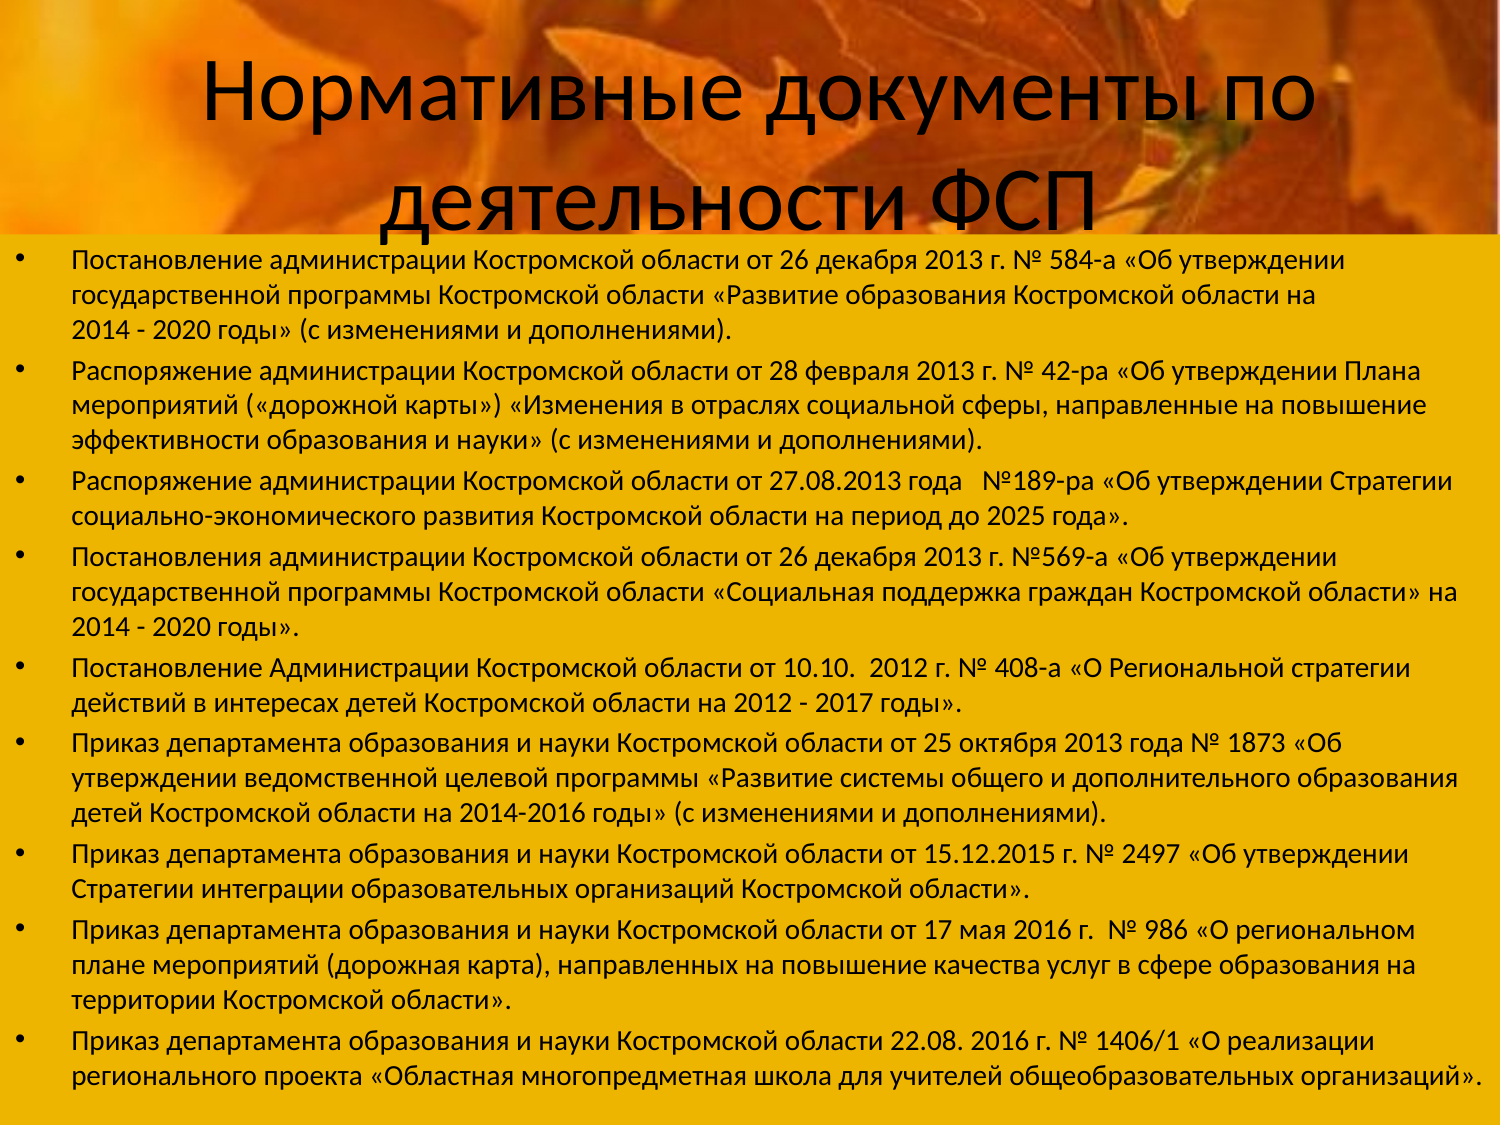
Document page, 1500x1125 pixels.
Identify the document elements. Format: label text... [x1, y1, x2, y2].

list Постановление администрации Костромской области от 26 декабря 2013 г. № 584-а «Об утверждении государственной программы Костромской области «Развитие образования Костромской области на 2014 - 2020 годы» (с изменениями и дополнениями). Распоряжение администрации Костромской области от 28 февраля 2013 г. № 42-ра «Об утверждении Плана мероприятий («дорожной карты») «Изменения в отраслях социальной сферы, направленные на повышение эффективности образования и науки» (с изменениями и дополнениями). Распоряжение администрации Костромской области от 27.08.2013 года №189-ра «Об утверждении Стратегии социально-экономического развития Костромской области на период до 2025 года». Постановления администрации Костромской области от 26 декабря 2013 г. №569-а «Об утверждении государственной программы Костромской области «Социальная поддержка граждан Костромской области» на 2014 - 2020 годы». Постановление Администрации Костромской области от 10.10. 2012 г. № 408-а «О Региональной стратегии действий в интересах детей Костромской области на 2012 - 2017 годы». Приказ департамента образования и науки Костромской области от 25 октября 2013 года № 1873 «Об утверждении ведомственной целевой программы «Развитие системы общего и дополнительного образования детей Костромской области на 2014-2016 годы» (с изменениями и дополнениями). Приказ департамента образования и науки Костромской области от 15.12.2015 г. № 2497 «Об утверждении Стратегии интеграции образовательных организаций Костромской области». Приказ департамента образования и науки Костромской области от 17 мая 2016 г. № 986 «О региональном плане мероприятий (дорожная карта), направленных на повышение качества услуг в сфере образования на территории Костромской области». Приказ департамента образования и науки Костромской области 22.08. 2016 г. № 1406/1 «О реализации регионального проекта «Областная многопредметная школа для учителей общеобразовательных организаций». [0, 232, 1500, 1006]
picture [0, 0, 1500, 232]
title Нормативные документы по деятельности ФСП [74, 44, 1426, 232]
